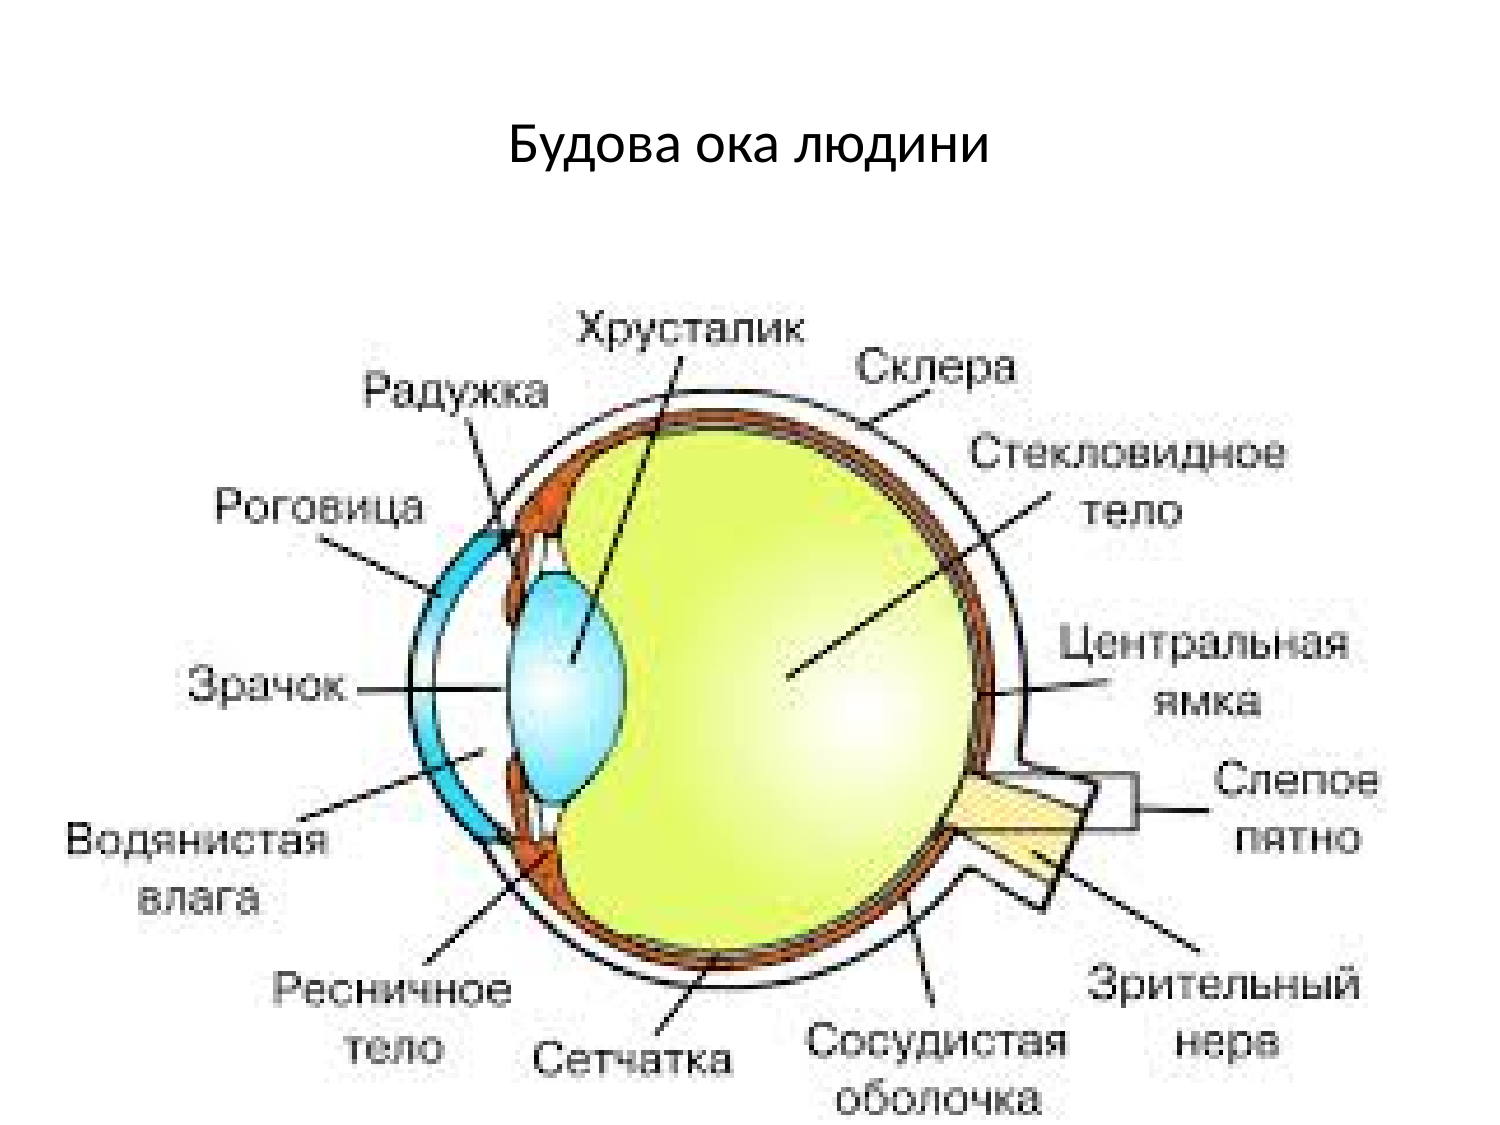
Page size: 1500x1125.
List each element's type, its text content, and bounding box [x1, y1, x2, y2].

title Будова ока людини [75, 45, 1425, 233]
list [64, 300, 1387, 1125]
